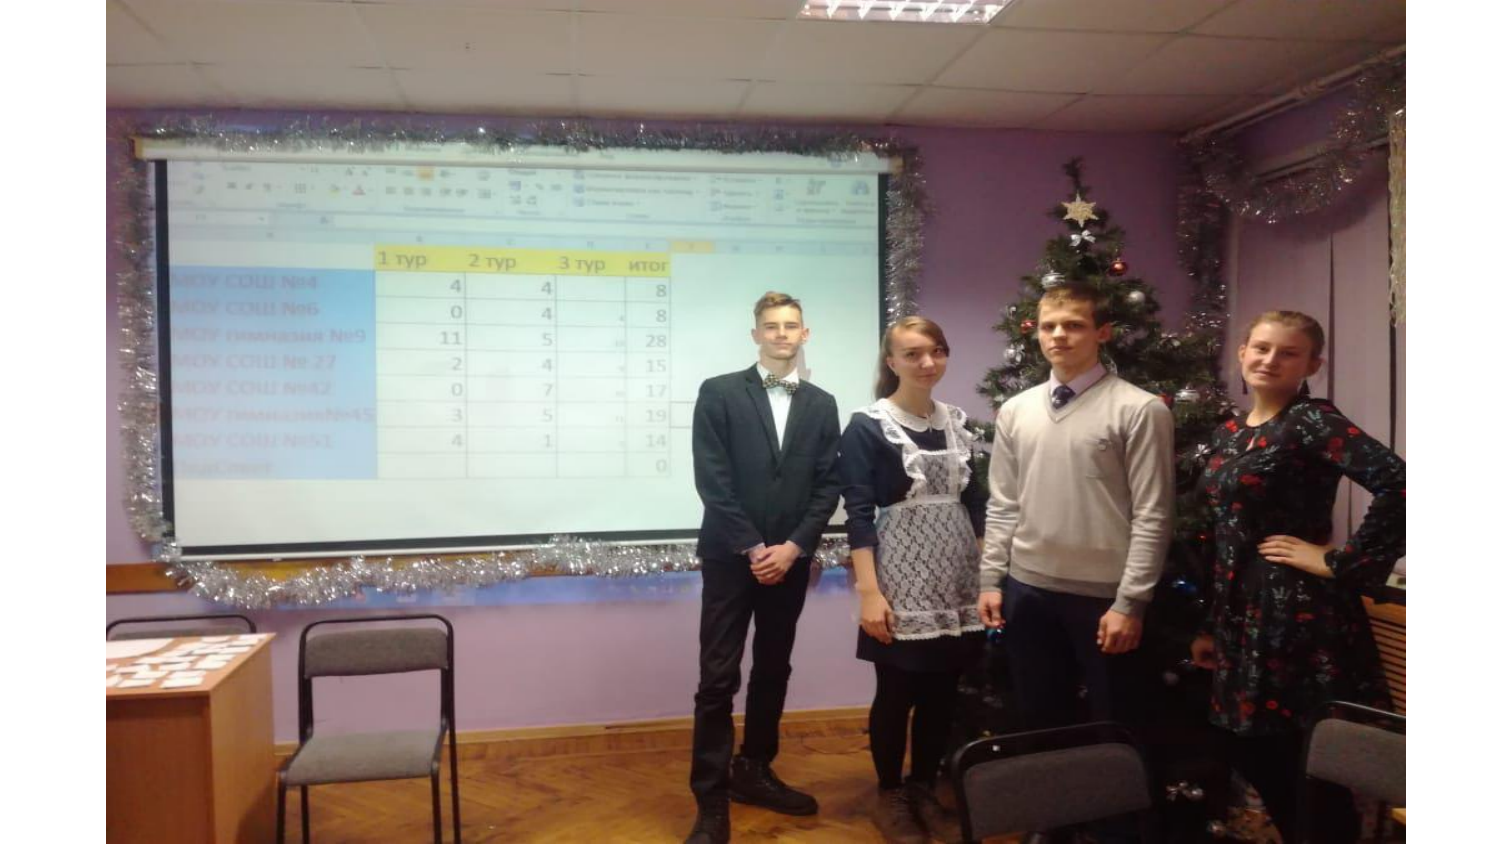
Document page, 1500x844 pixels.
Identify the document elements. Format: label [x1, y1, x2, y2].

picture [106, 0, 1407, 844]
